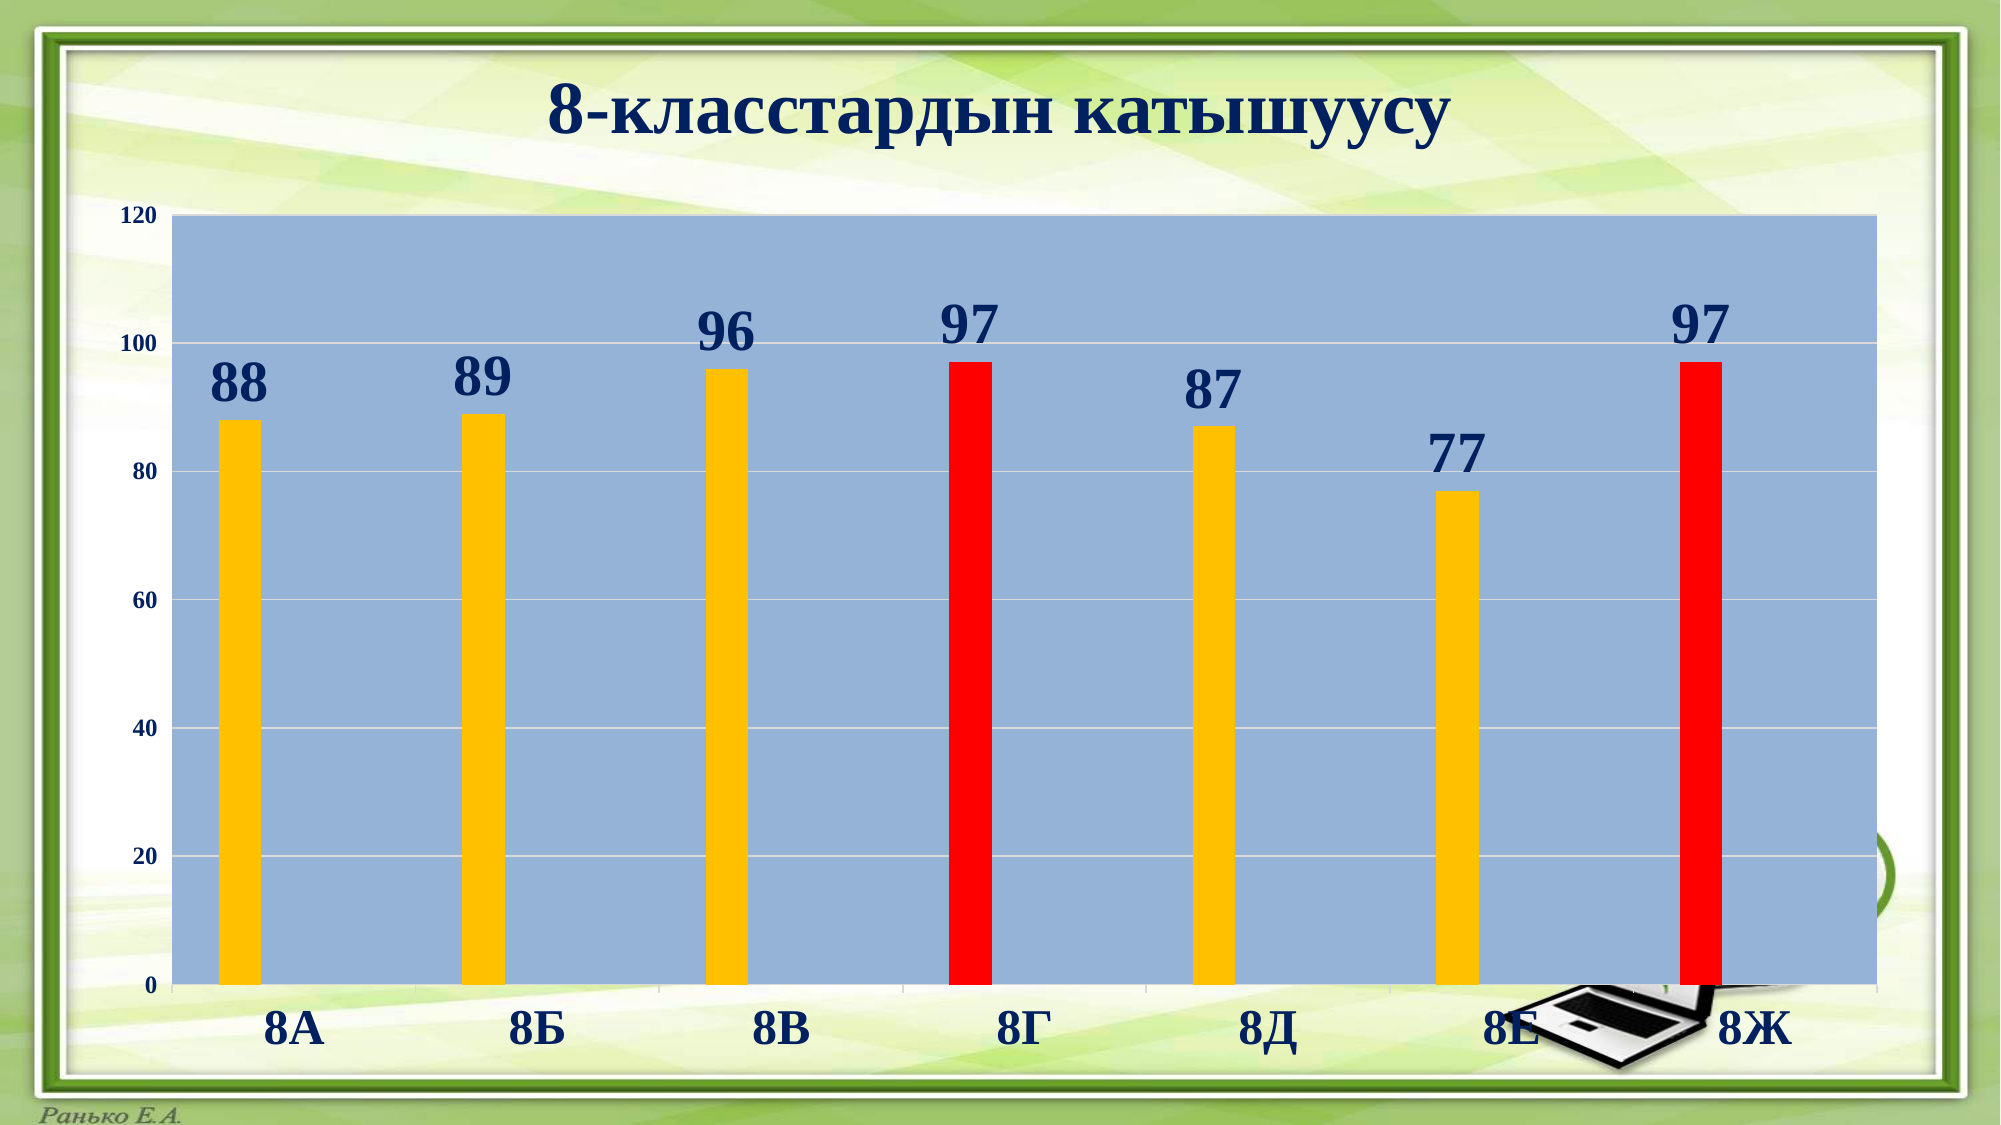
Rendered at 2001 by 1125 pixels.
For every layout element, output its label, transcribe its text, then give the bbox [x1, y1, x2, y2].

title 8-класстардын катышуусу [99, 45, 1900, 163]
chart [99, 199, 1901, 1076]
picture [0, 0, 2001, 1125]
